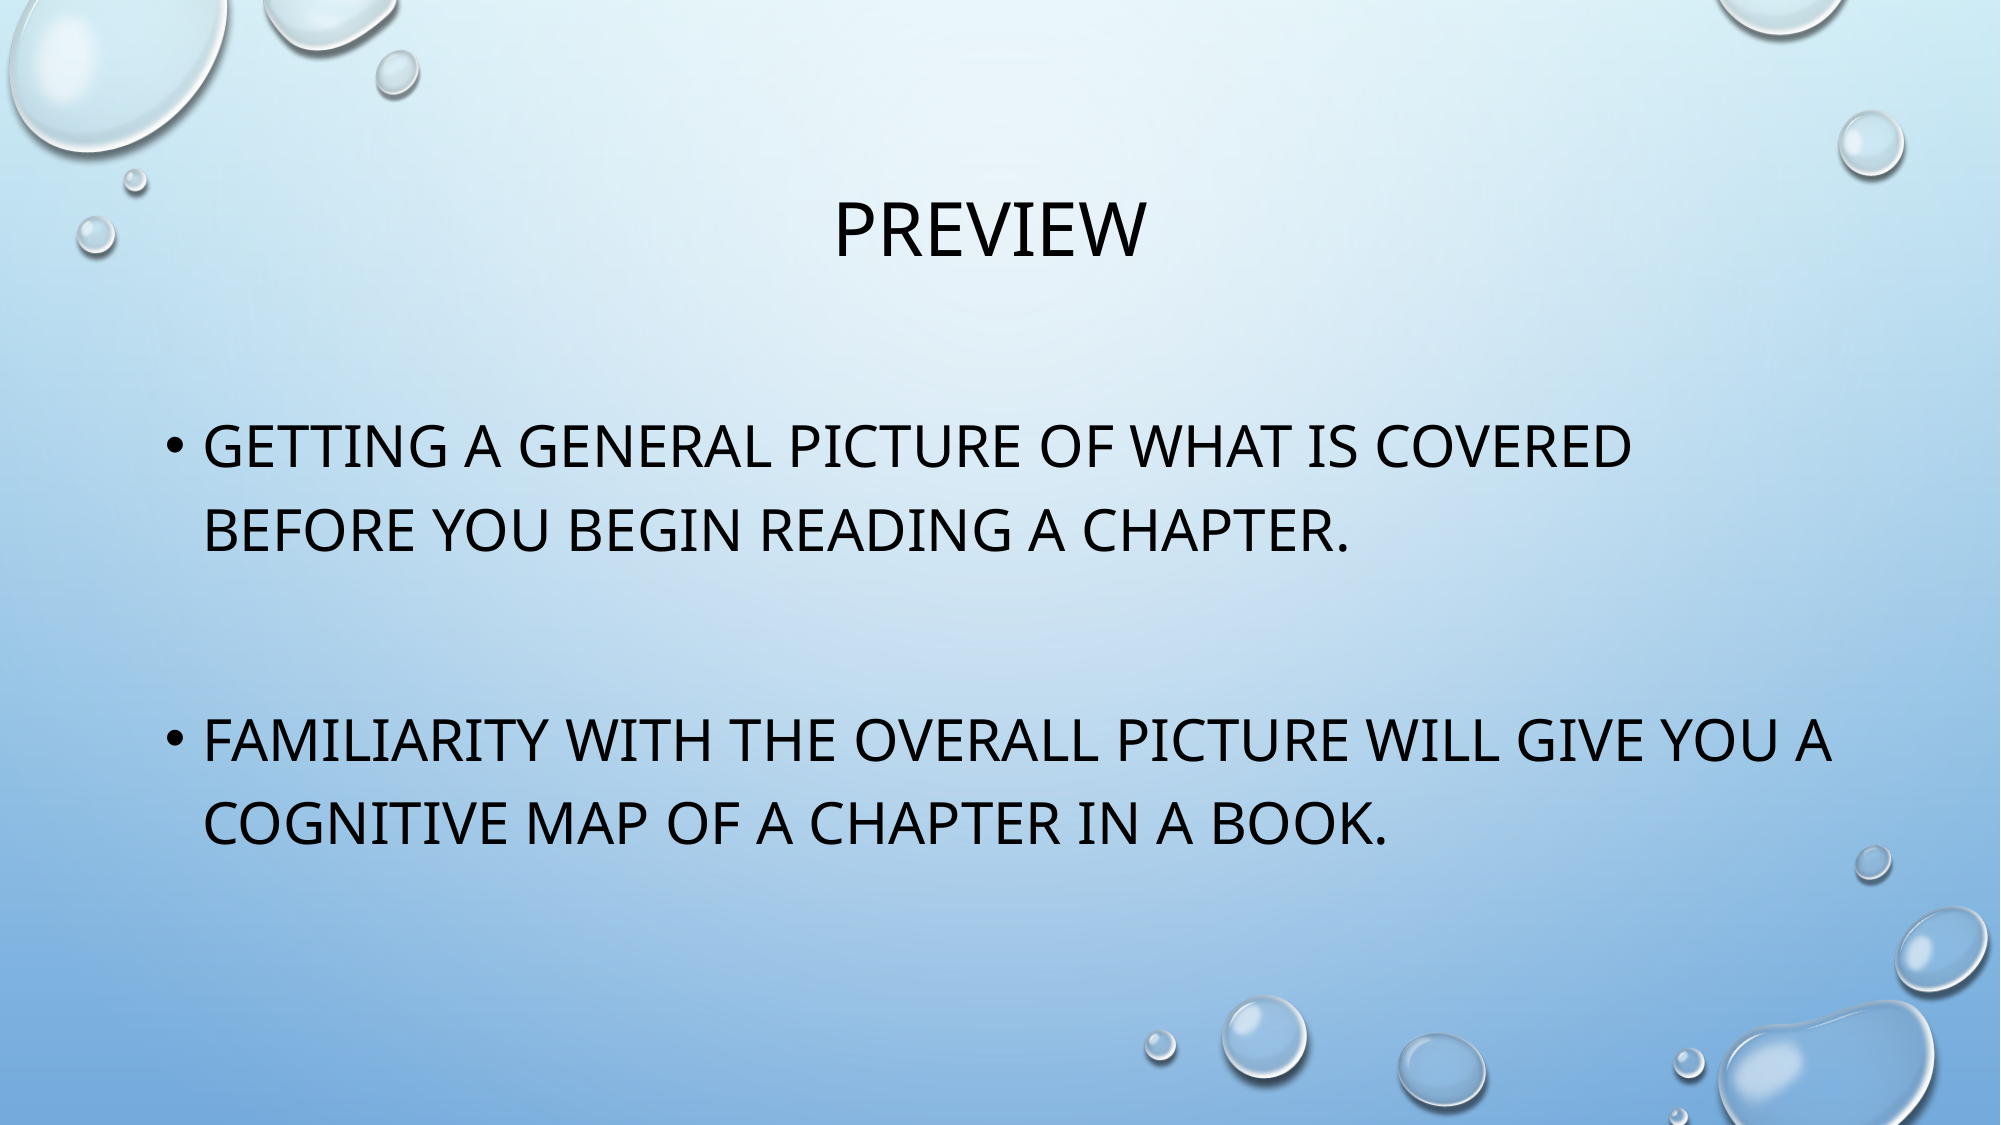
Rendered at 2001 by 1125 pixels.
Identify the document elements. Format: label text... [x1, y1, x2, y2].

picture [0, 0, 2000, 1125]
title Preview [149, 101, 1851, 364]
list Getting a general picture of what is covered before you begin reading a chapter. Familiarity with the overall picture will give you a cognitive map of a chapter in a book. [149, 388, 1850, 950]
